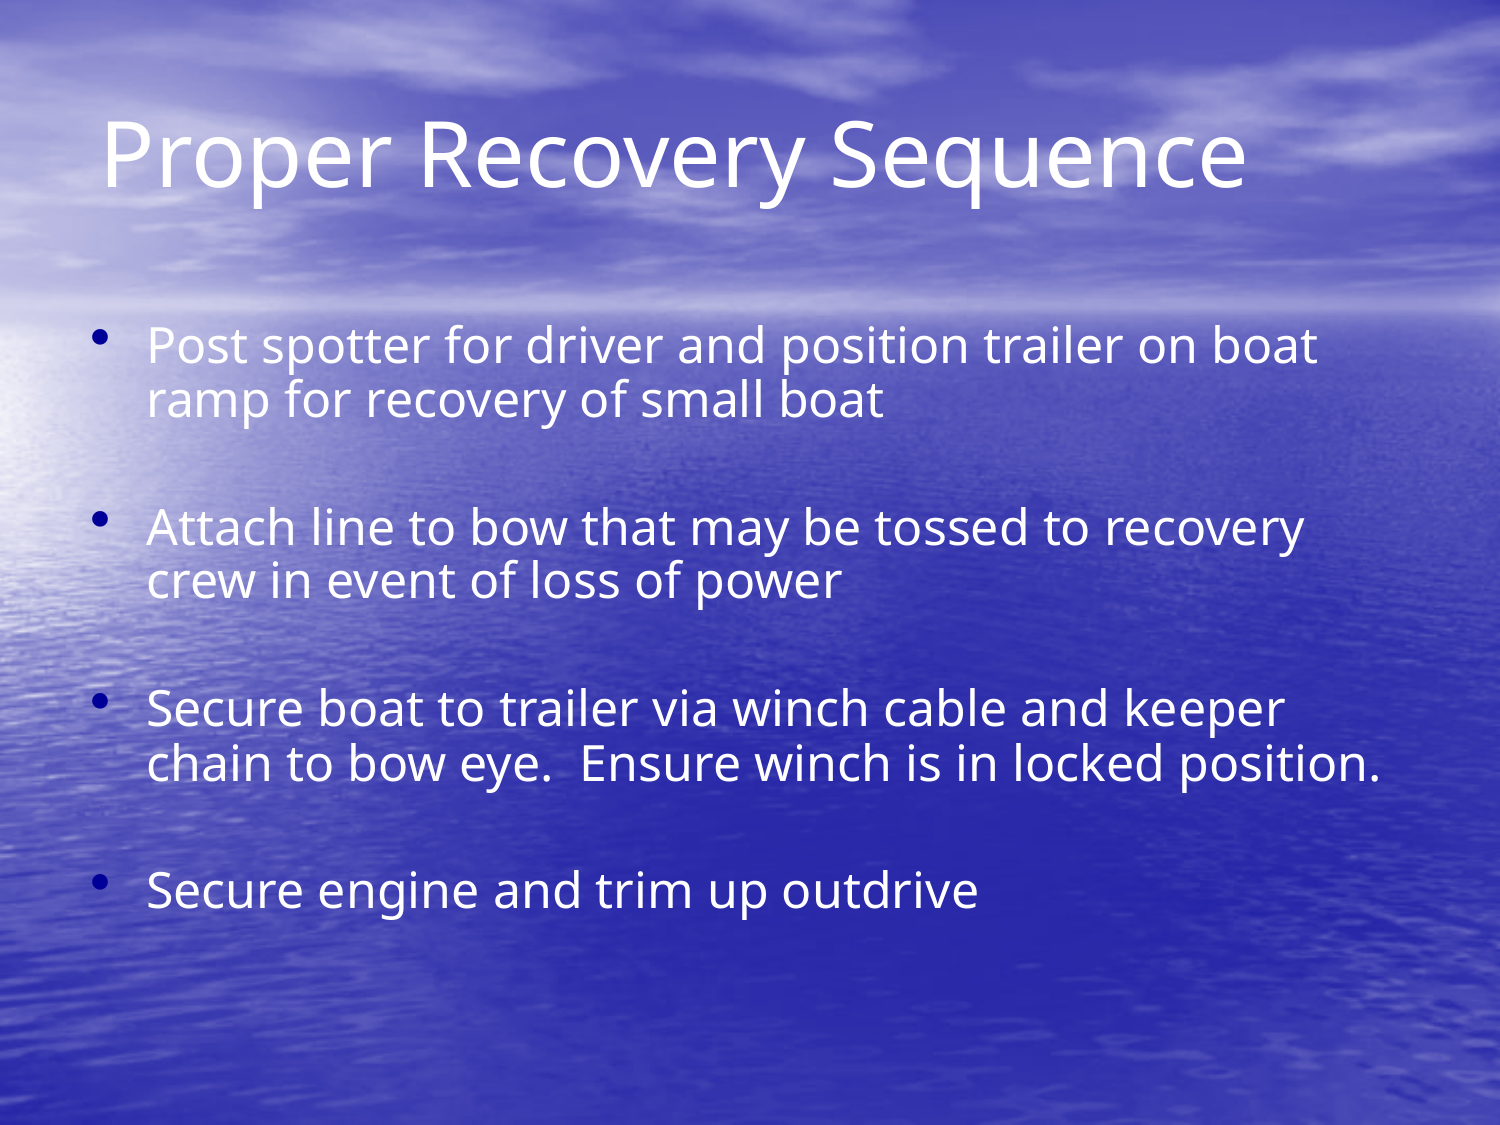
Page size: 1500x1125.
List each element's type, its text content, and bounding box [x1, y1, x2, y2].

title Proper Recovery Sequence [84, 35, 1496, 267]
list Post spotter for driver and position trailer on boat ramp for recovery of small boat Attach line to bow that may be tossed to recovery crew in event of loss of power Secure boat to trailer via winch cable and keeper chain to bow eye. Ensure winch is in locked position. Secure engine and trim up outdrive [74, 312, 1426, 988]
